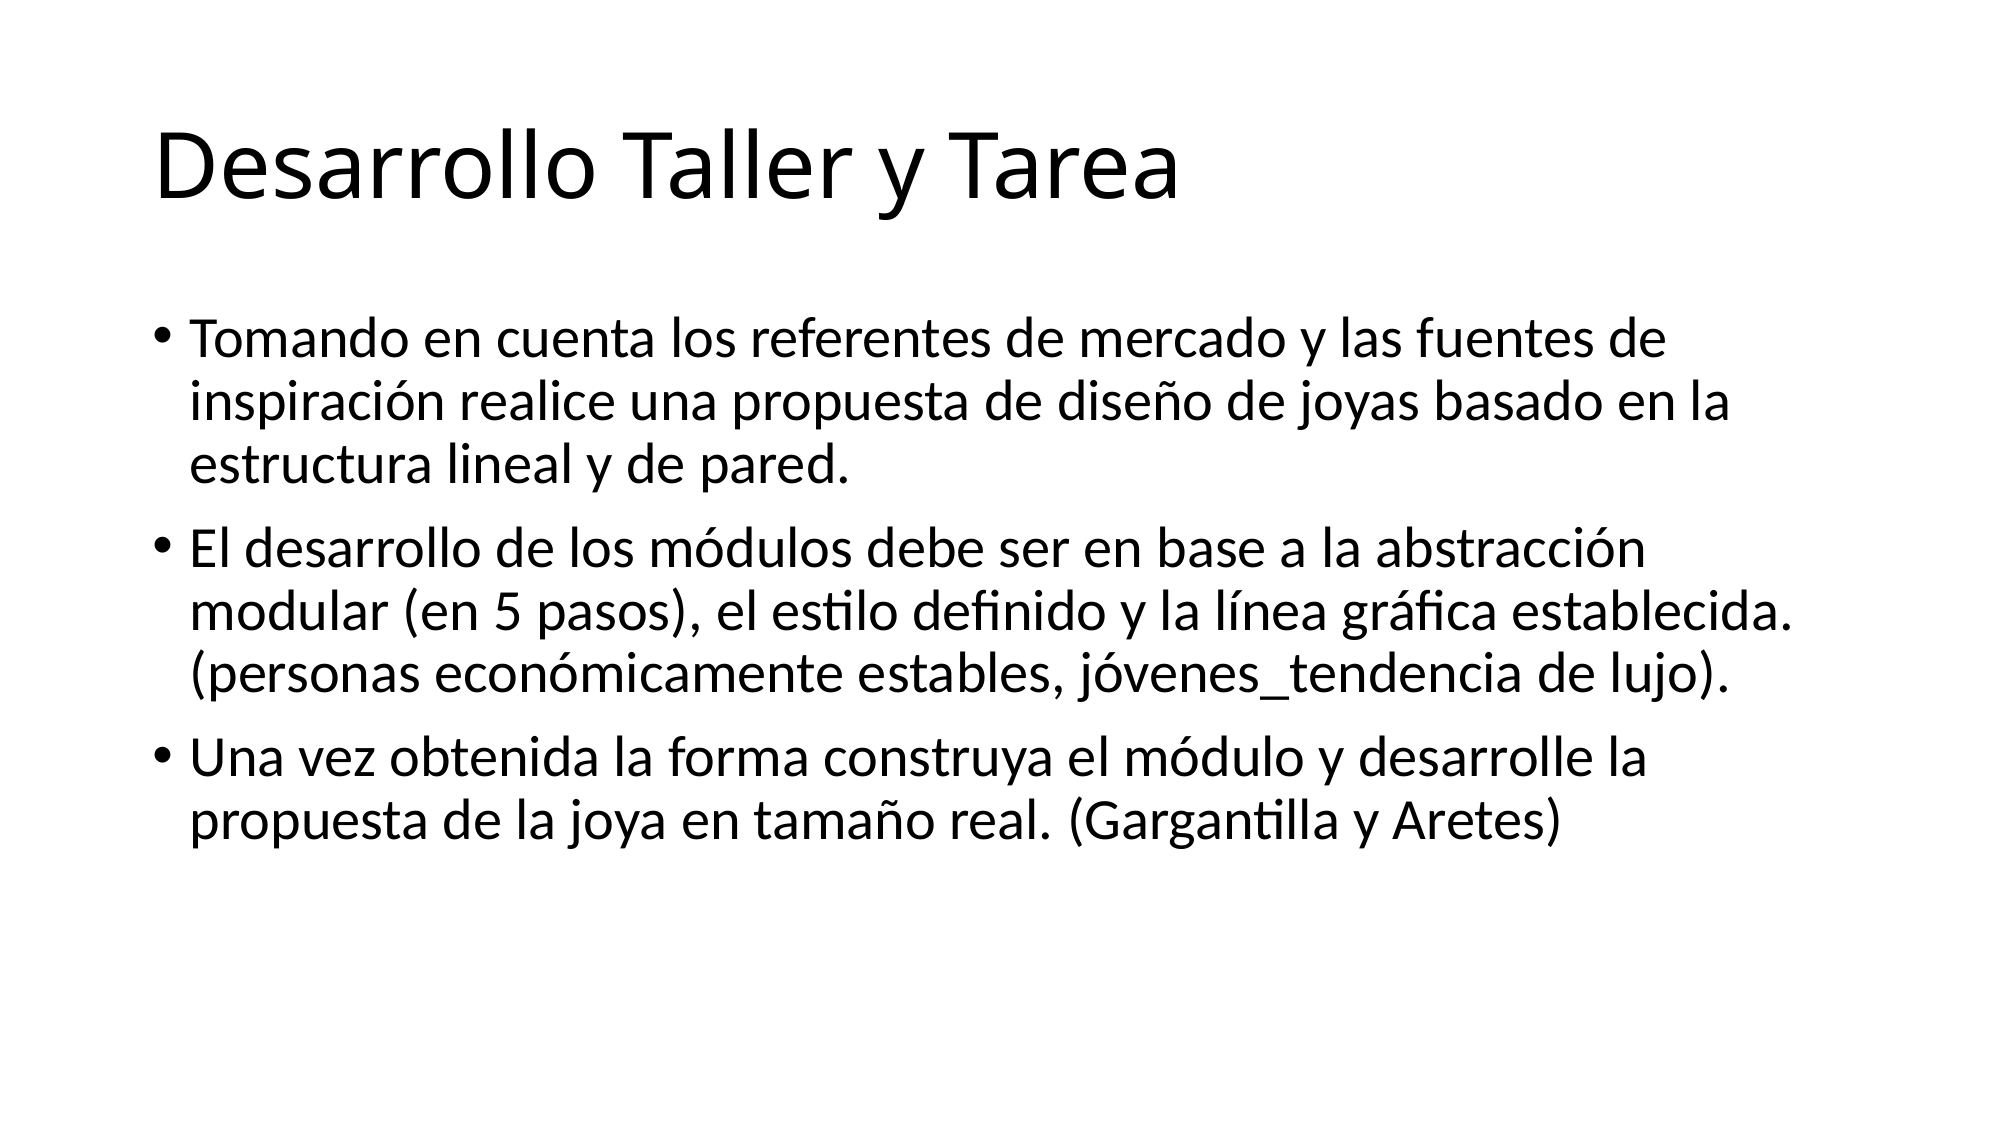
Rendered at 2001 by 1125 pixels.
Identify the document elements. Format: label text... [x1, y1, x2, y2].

title Desarrollo Taller y Tarea [137, 59, 1863, 278]
list Tomando en cuenta los referentes de mercado y las fuentes de inspiración realice una propuesta de diseño de joyas basado en la estructura lineal y de pared. El desarrollo de los módulos debe ser en base a la abstracción modular (en 5 pasos), el estilo definido y la línea gráfica establecida. (personas económicamente estables, jóvenes_tendencia de lujo). Una vez obtenida la forma construya el módulo y desarrolle la propuesta de la joya en tamaño real. (Gargantilla y Aretes) [137, 299, 1863, 1014]
